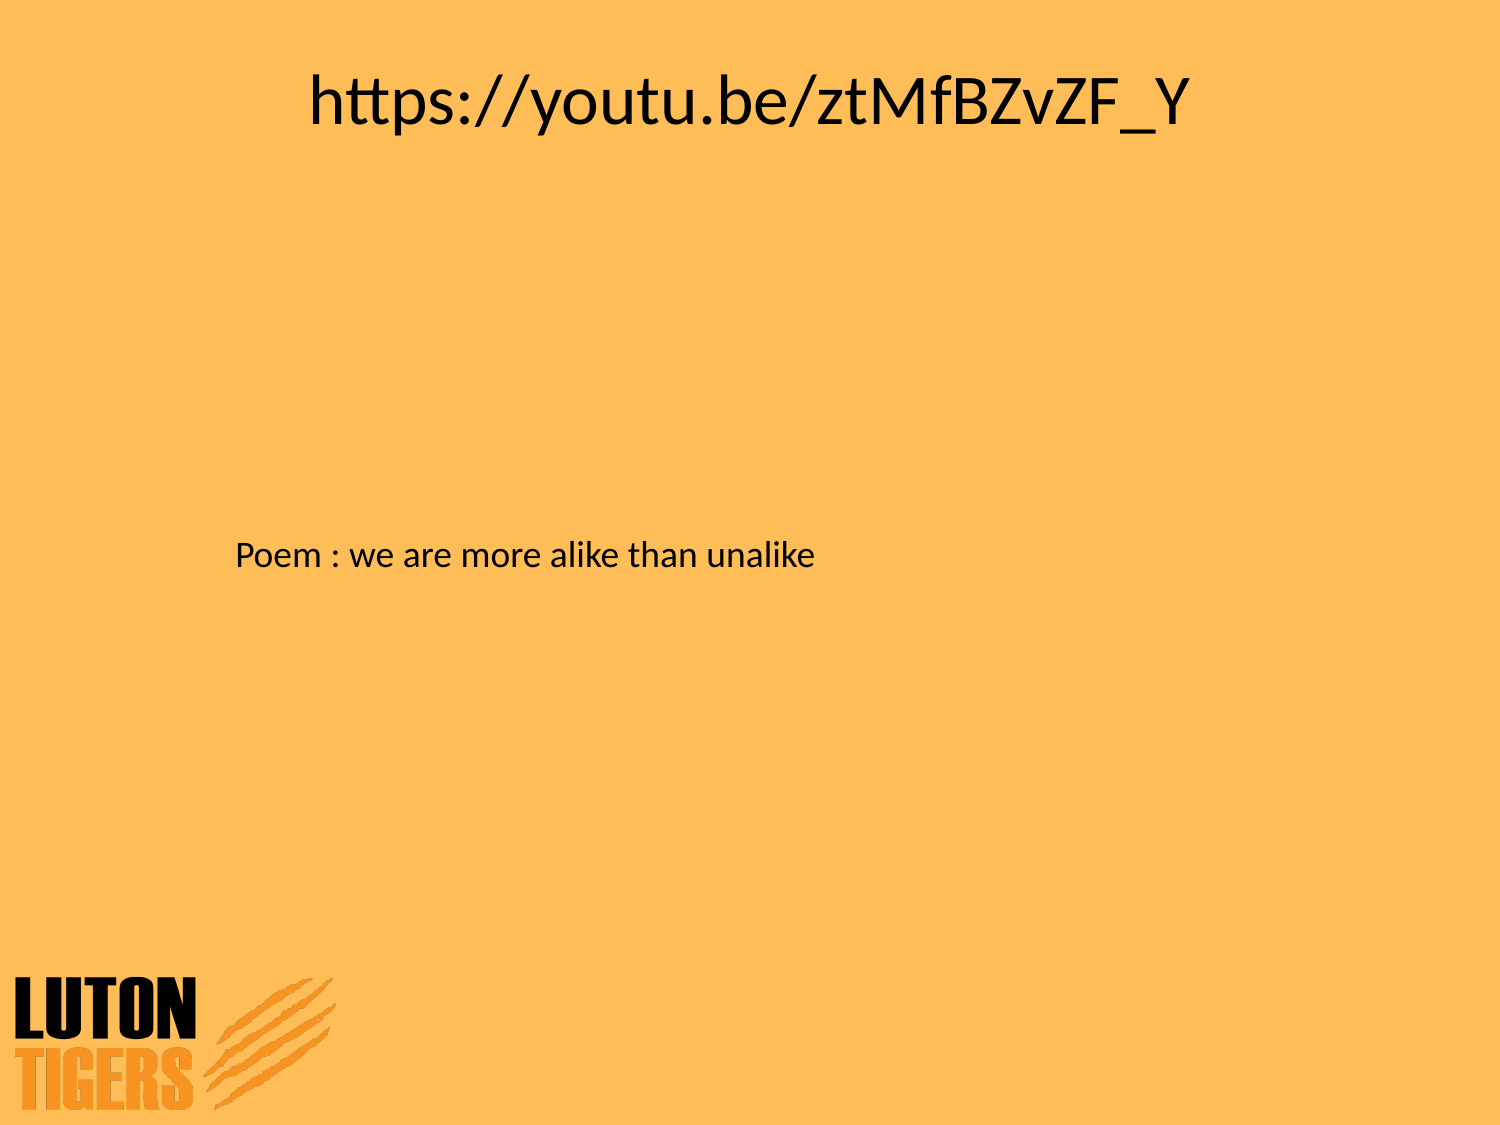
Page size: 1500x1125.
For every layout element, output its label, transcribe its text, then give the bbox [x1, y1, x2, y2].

picture [0, 961, 351, 1124]
text_box Poem : we are more alike than unalike [220, 522, 1369, 583]
title https://youtu.be/ztMfBZvZF_Y [75, 45, 1425, 233]
